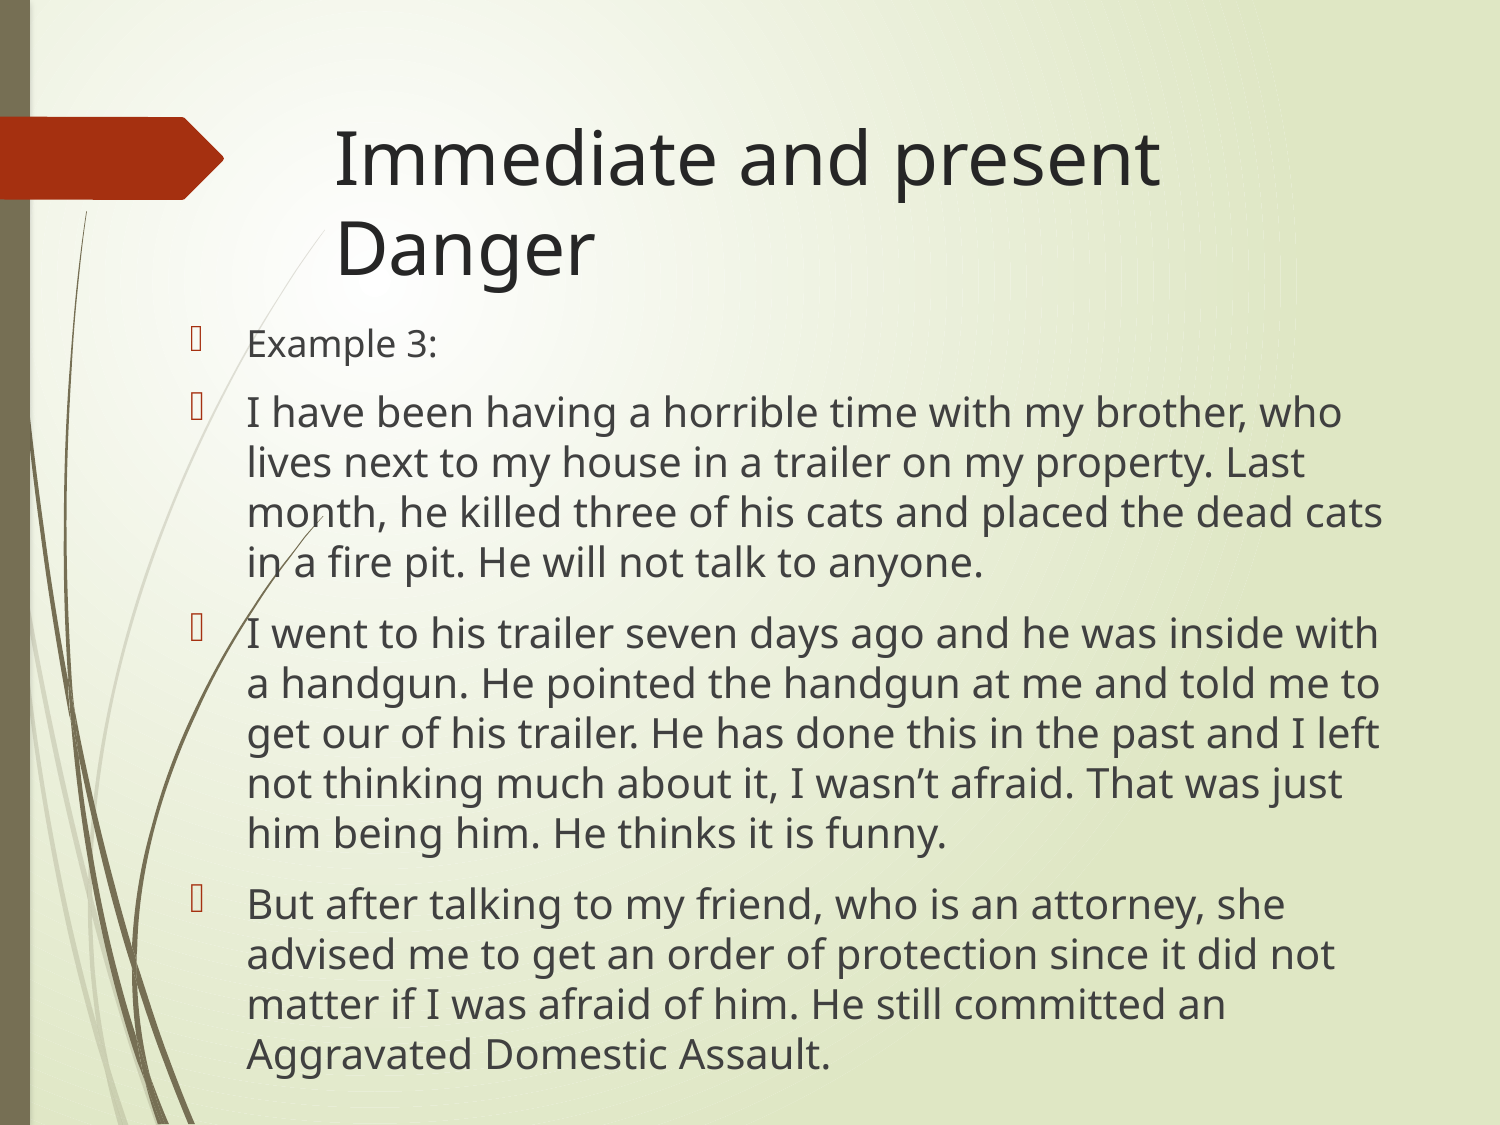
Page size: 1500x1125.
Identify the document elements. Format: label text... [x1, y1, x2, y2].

title Immediate and present Danger [319, 102, 1400, 312]
list Example 3: I have been having a horrible time with my brother, who lives next to my house in a trailer on my property. Last month, he killed three of his cats and placed the dead cats in a fire pit. He will not talk to anyone. I went to his trailer seven days ago and he was inside with a handgun. He pointed the handgun at me and told me to get our of his trailer. He has done this in the past and I left not thinking much about it, I wasn’t afraid. That was just him being him. He thinks it is funny. But after talking to my friend, who is an attorney, she advised me to get an order of protection since it did not matter if I was afraid of him. He still committed an Aggravated Domestic Assault. [174, 312, 1400, 1088]
